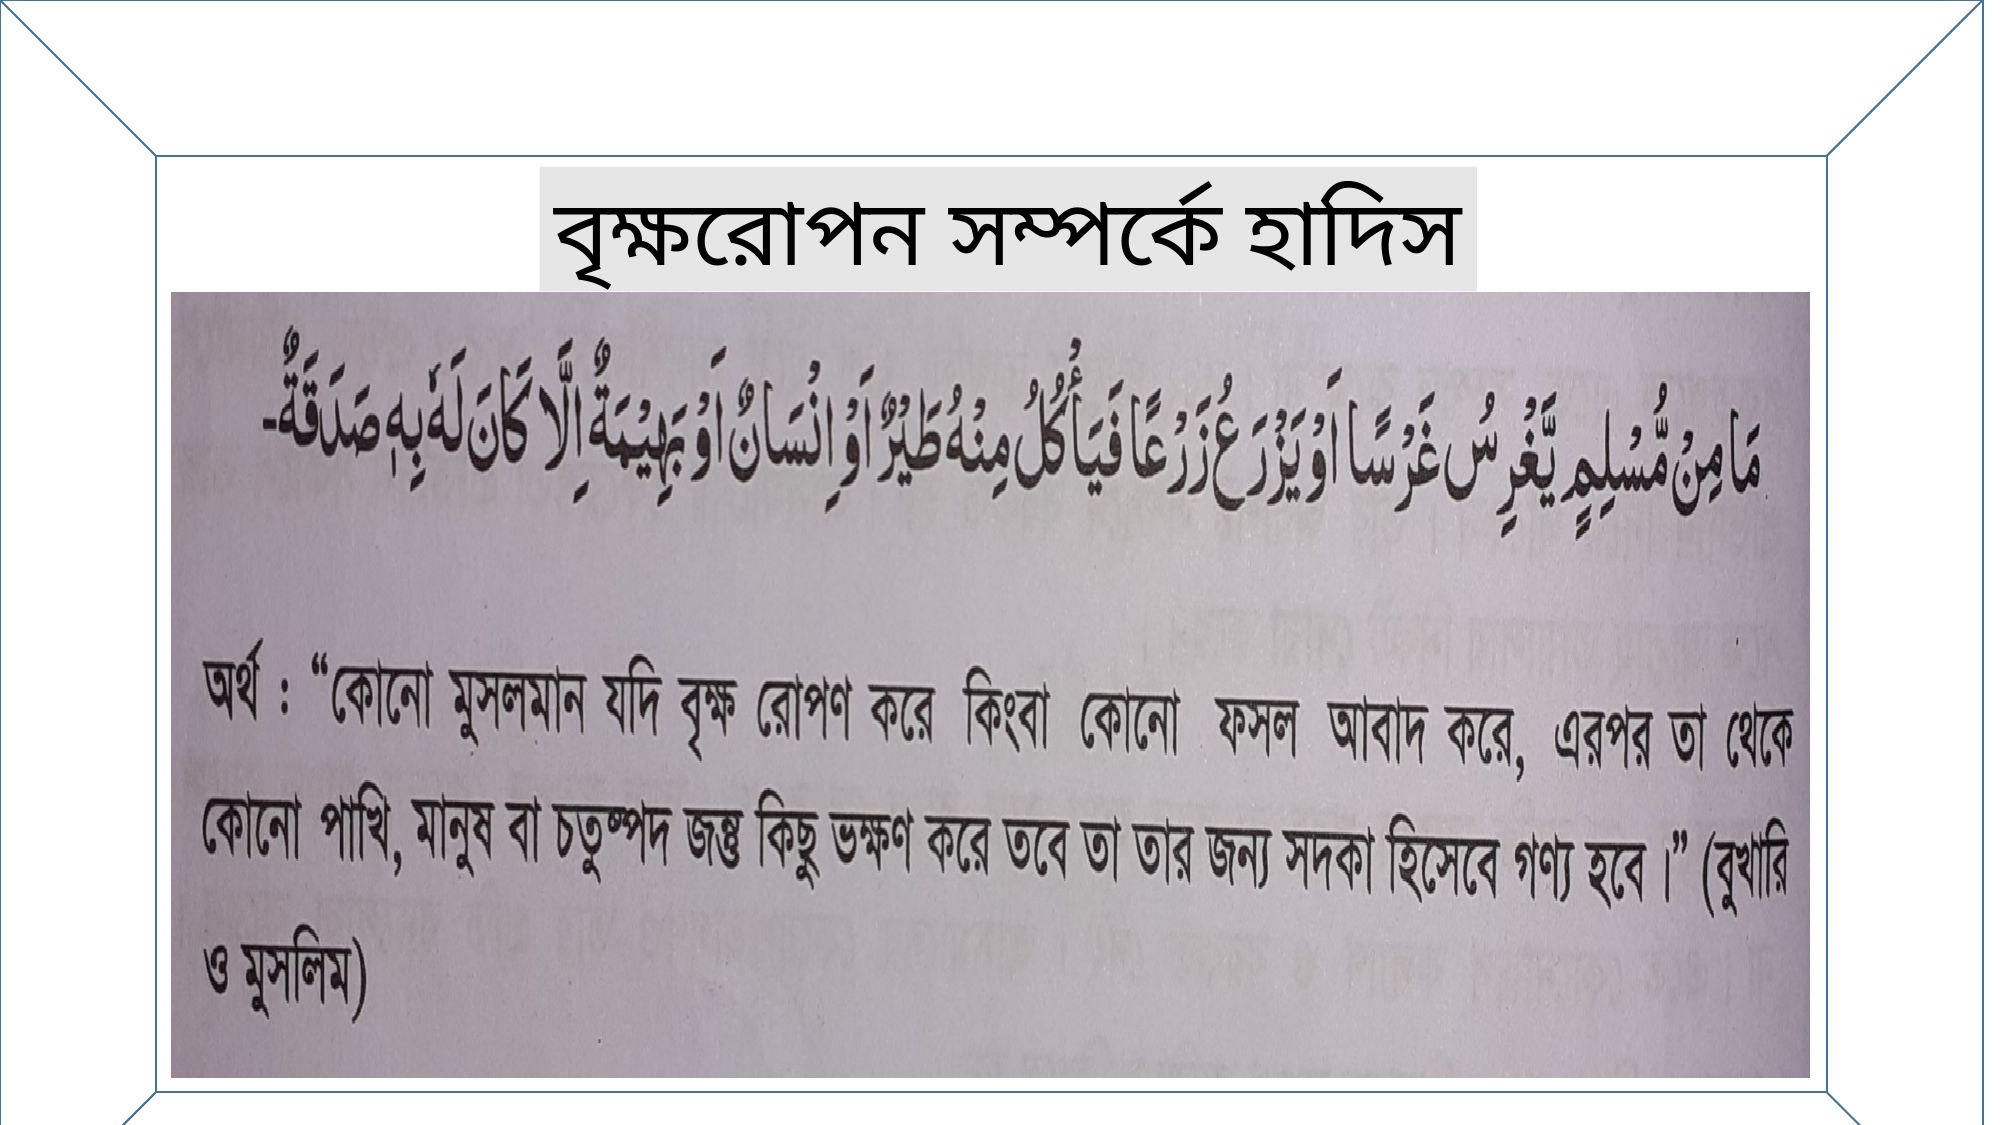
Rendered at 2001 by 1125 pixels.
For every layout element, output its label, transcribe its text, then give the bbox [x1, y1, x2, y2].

text_box বৃক্ষরোপন সম্পর্কে হাদিস [539, 166, 1477, 292]
picture [170, 292, 1810, 1079]
text_box [0, 0, 1984, 1125]
